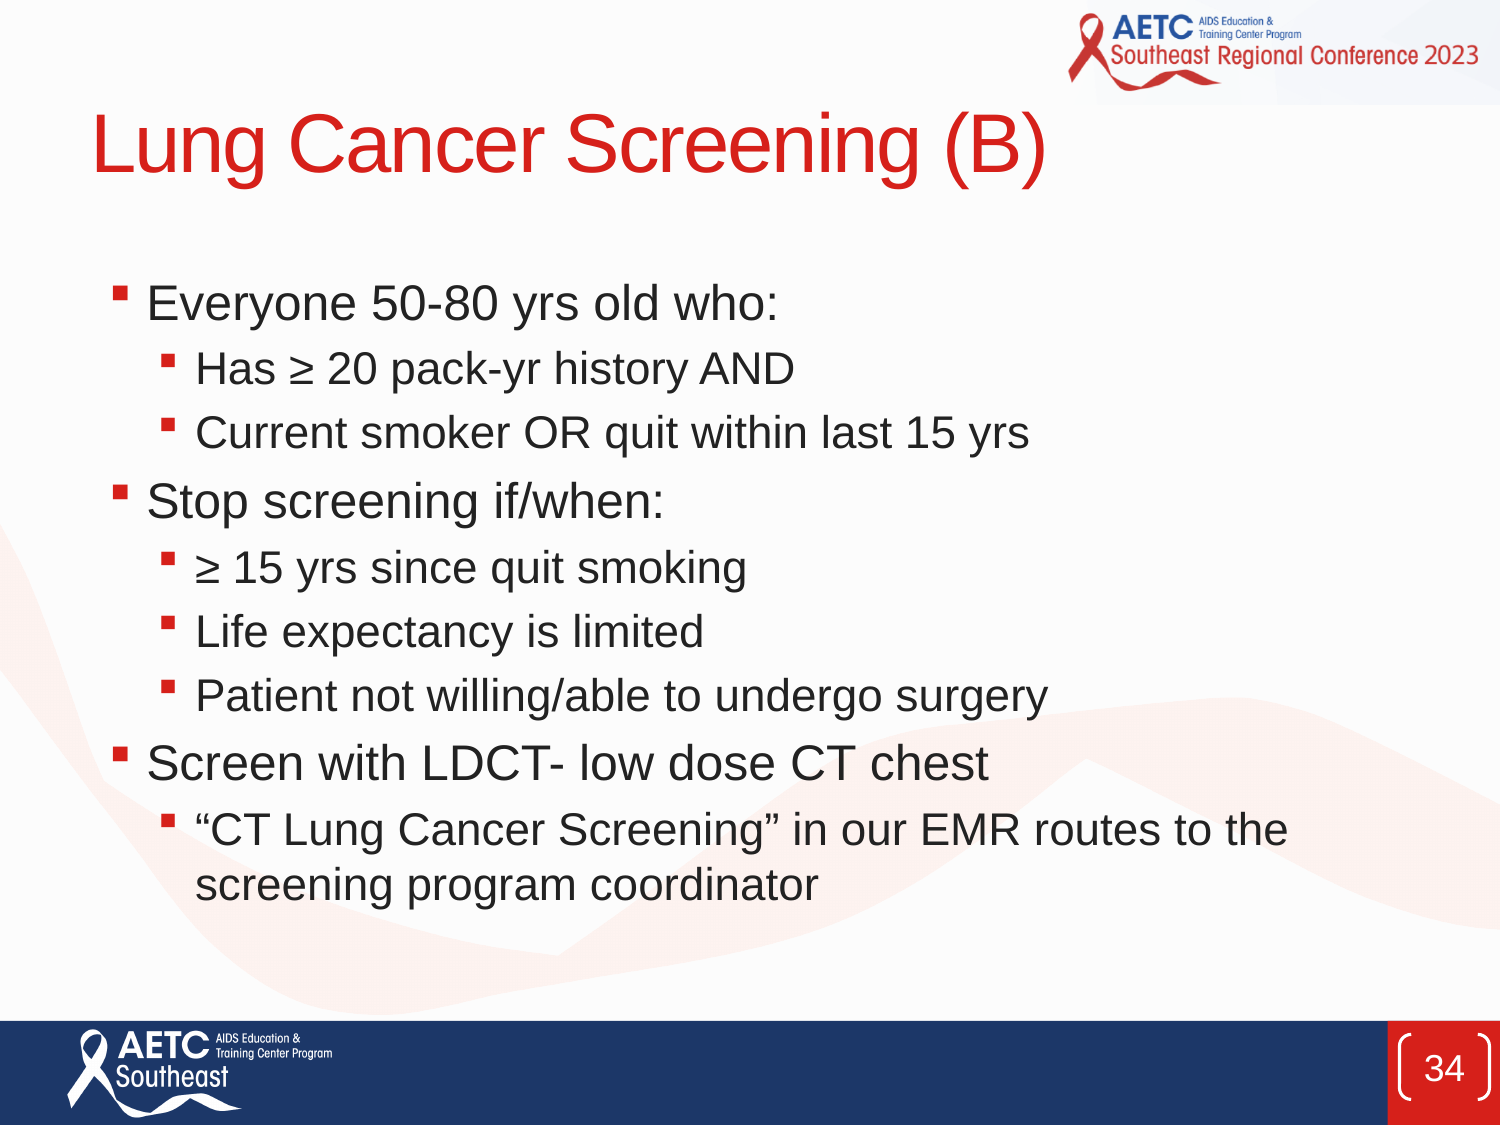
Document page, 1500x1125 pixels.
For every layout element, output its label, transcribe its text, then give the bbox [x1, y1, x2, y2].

picture [66, 1028, 333, 1119]
slide_number 34 [1397, 1032, 1492, 1101]
list Everyone 50-80 yrs old who: Has ≥ 20 pack-yr history AND Current smoker OR quit within last 15 yrs Stop screening if/when: ≥ 15 yrs since quit smoking Life expectancy is limited Patient not willing/able to undergo surgery Screen with LDCT- low dose CT chest “CT Lung Cancer Screening” in our EMR routes to the screening program coordinator [75, 262, 1440, 979]
picture [0, 0, 1500, 1015]
title Lung Cancer Screening (B) [75, 45, 1440, 233]
